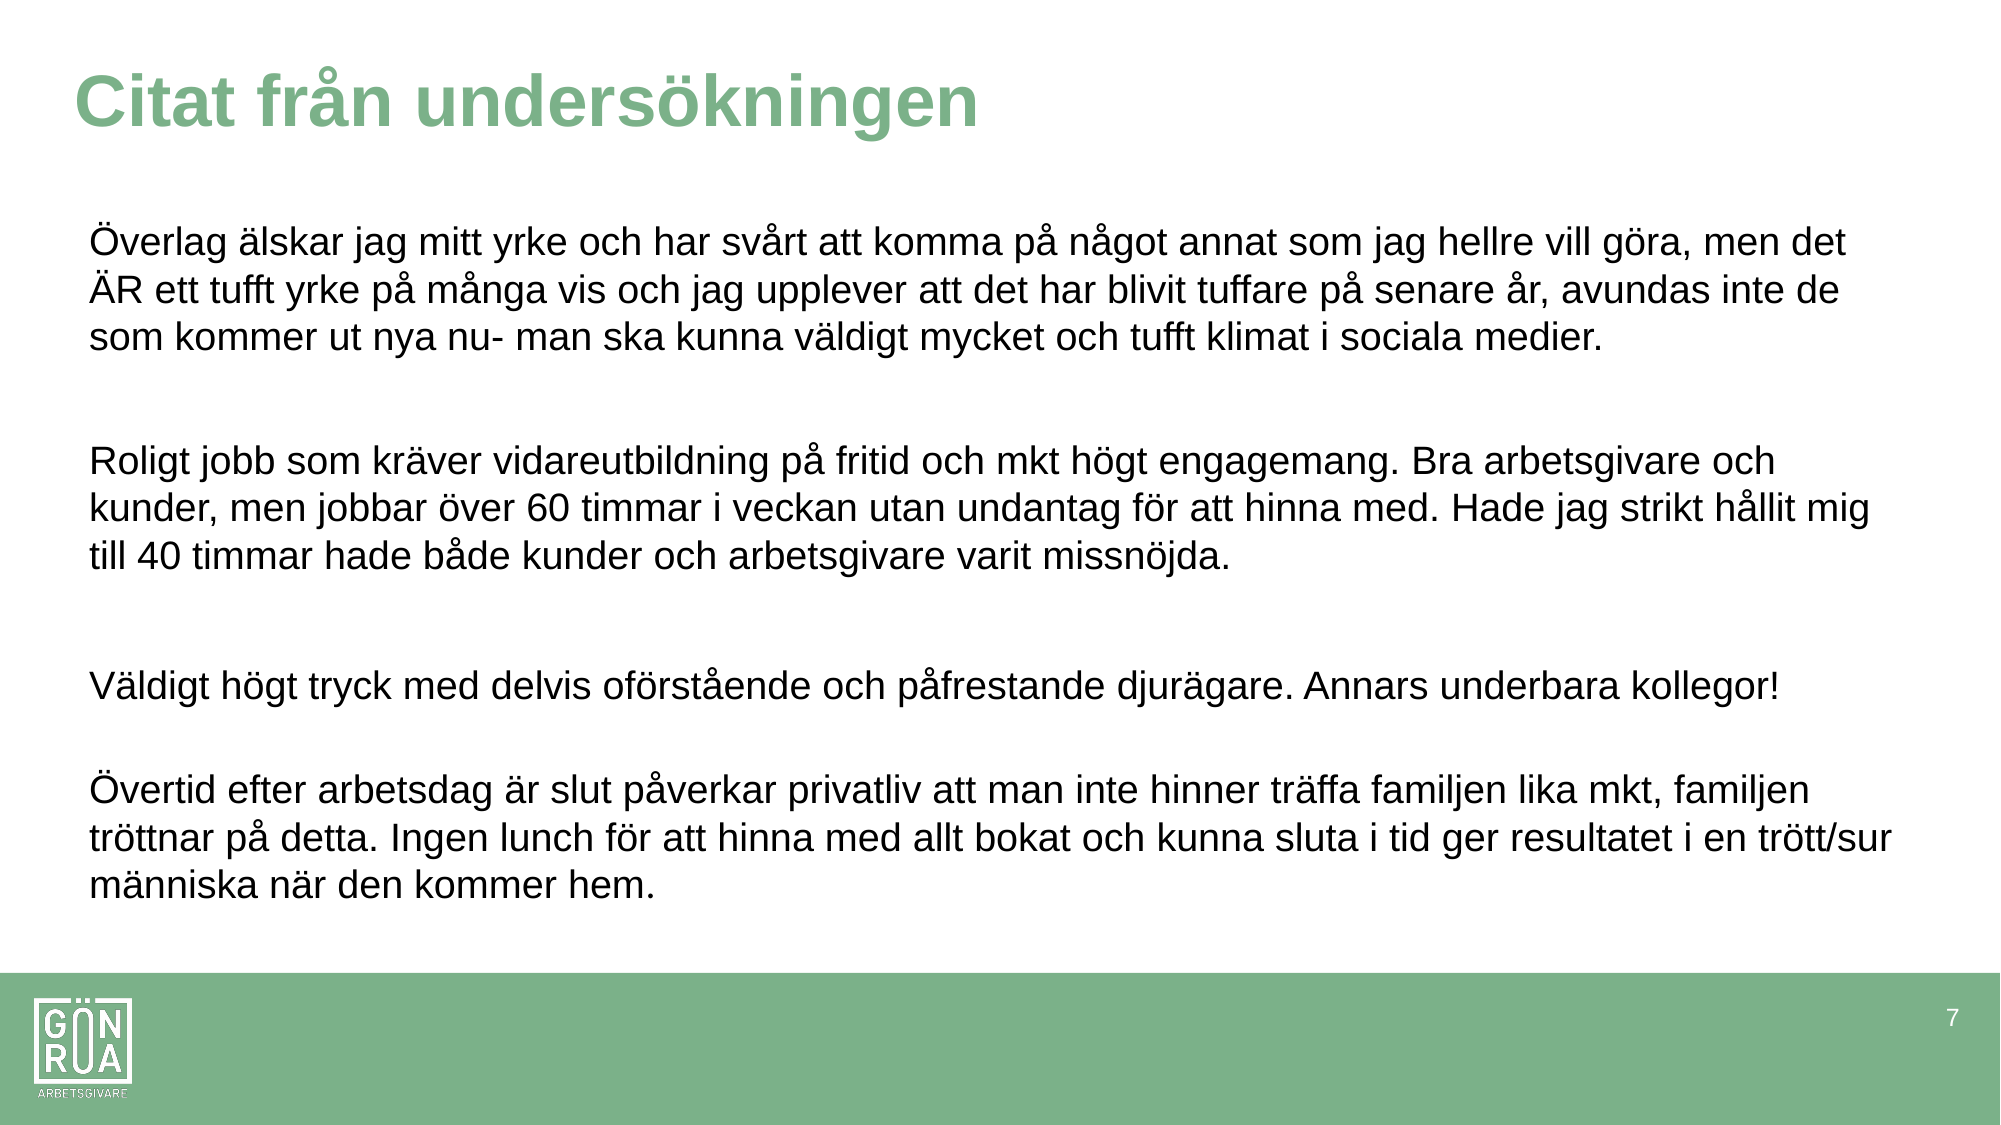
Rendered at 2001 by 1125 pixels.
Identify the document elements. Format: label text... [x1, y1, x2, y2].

text_box Roligt jobb som kräver vidareutbildning på fritid och mkt högt engagemang. Bra arbetsgivare och kunder, men jobbar över 60 timmar i veckan utan undantag för att hinna med. Hade jag strikt hållit mig till 40 timmar hade både kunder och arbetsgivare varit missnöjda. [74, 427, 1895, 585]
text_box Väldigt högt tryck med delvis oförstående och påfrestande djurägare. Annars underbara kollegor! [74, 652, 1895, 716]
text_box Övertid efter arbetsdag är slut påverkar privatliv att man inte hinner träffa familjen lika mkt, familjen tröttnar på detta. Ingen lunch för att hinna med allt bokat och kunna sluta i tid ger resultatet i en trött/sur människa när den kommer hem. [74, 756, 1915, 915]
text_box Överlag älskar jag mitt yrke och har svårt att komma på något annat som jag hellre vill göra, men det ÄR ett tufft yrke på många vis och jag upplever att det har blivit tuffare på senare år, avundas inte de som kommer ut nya nu- man ska kunna väldigt mycket och tufft klimat i sociala medier. [74, 208, 1895, 367]
picture [34, 998, 132, 1098]
title Citat från undersökningen [74, 13, 1800, 143]
slide_number 7 [1864, 996, 1975, 1038]
